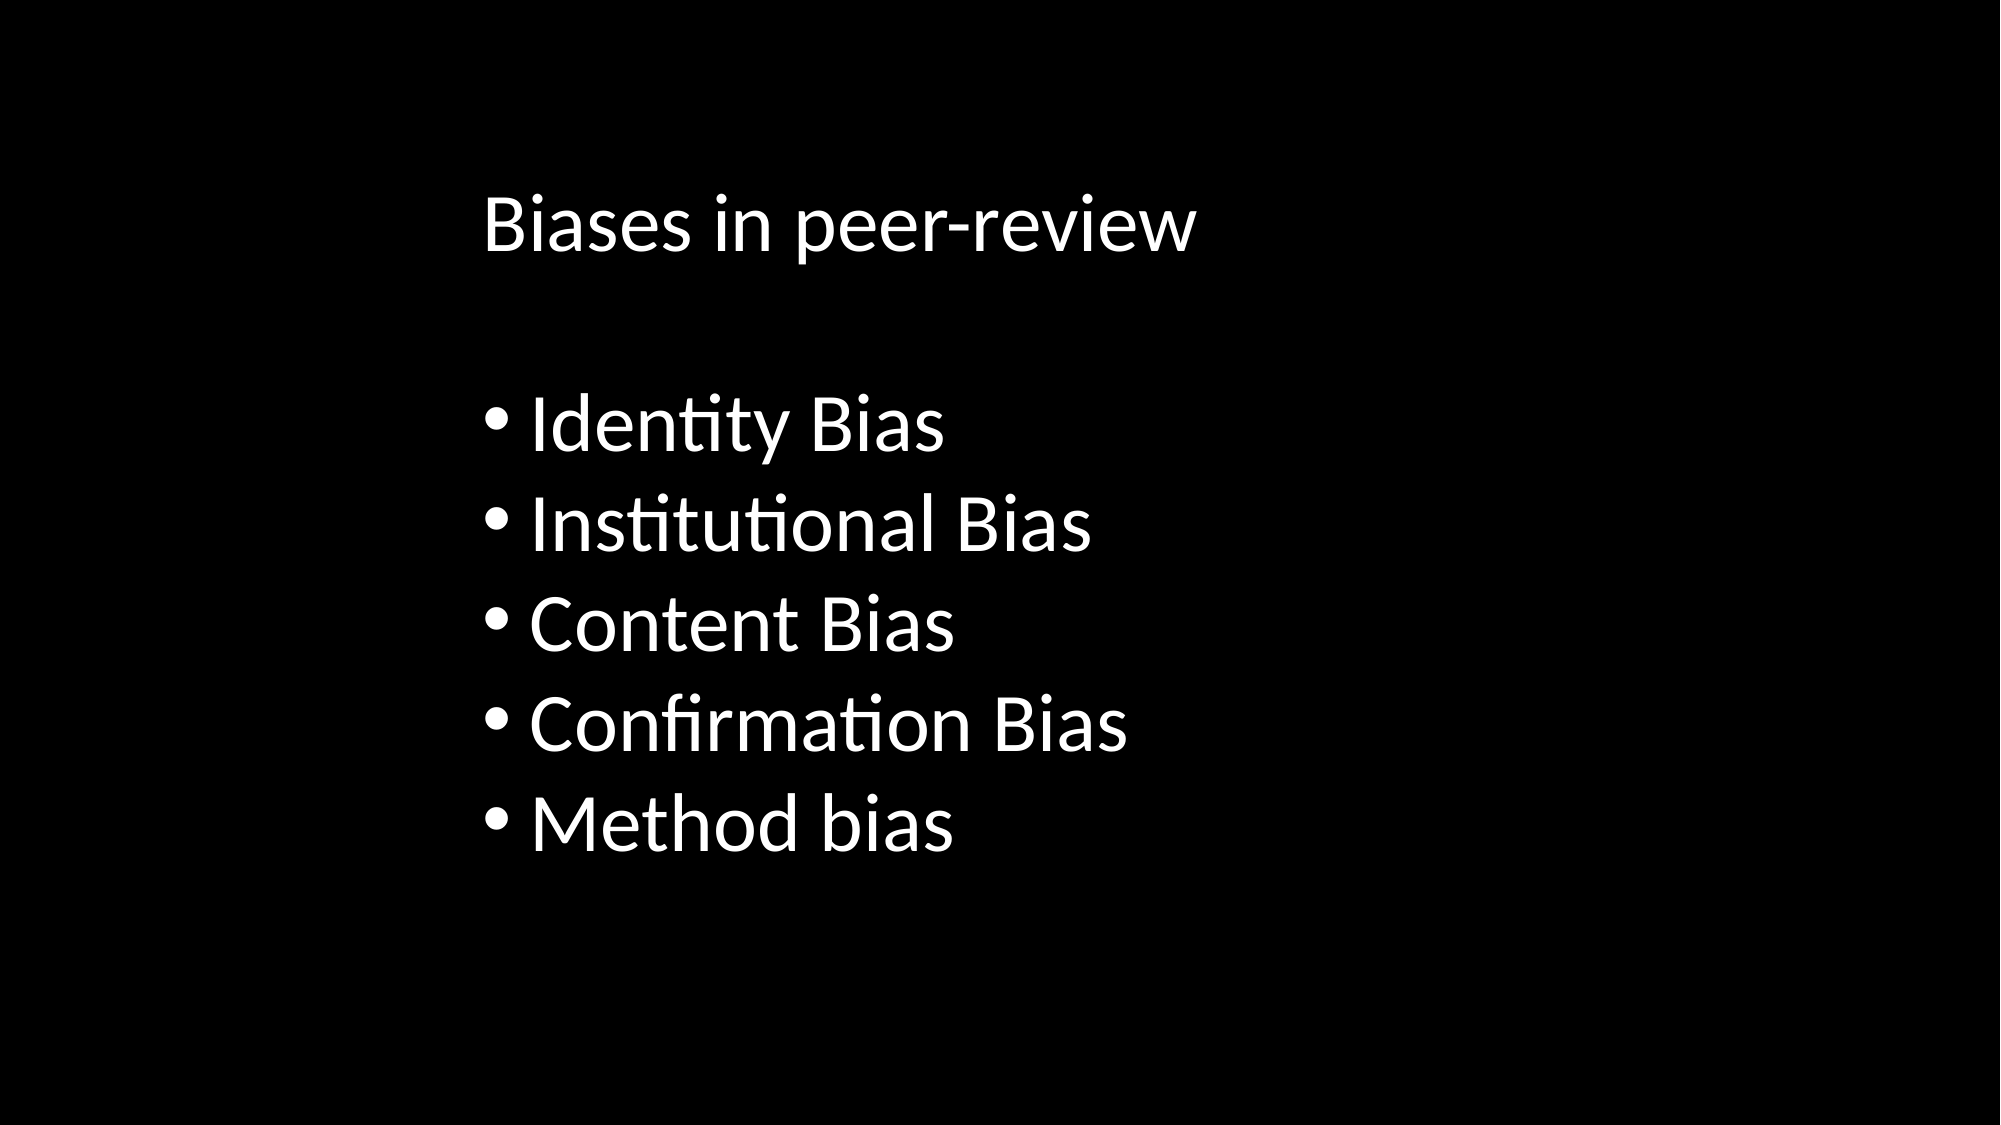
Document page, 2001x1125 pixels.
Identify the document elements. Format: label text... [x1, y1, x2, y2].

text_box Biases in peer-review Identity Bias Institutional Bias Content Bias Confirmation Bias Method bias [468, 160, 1582, 876]
